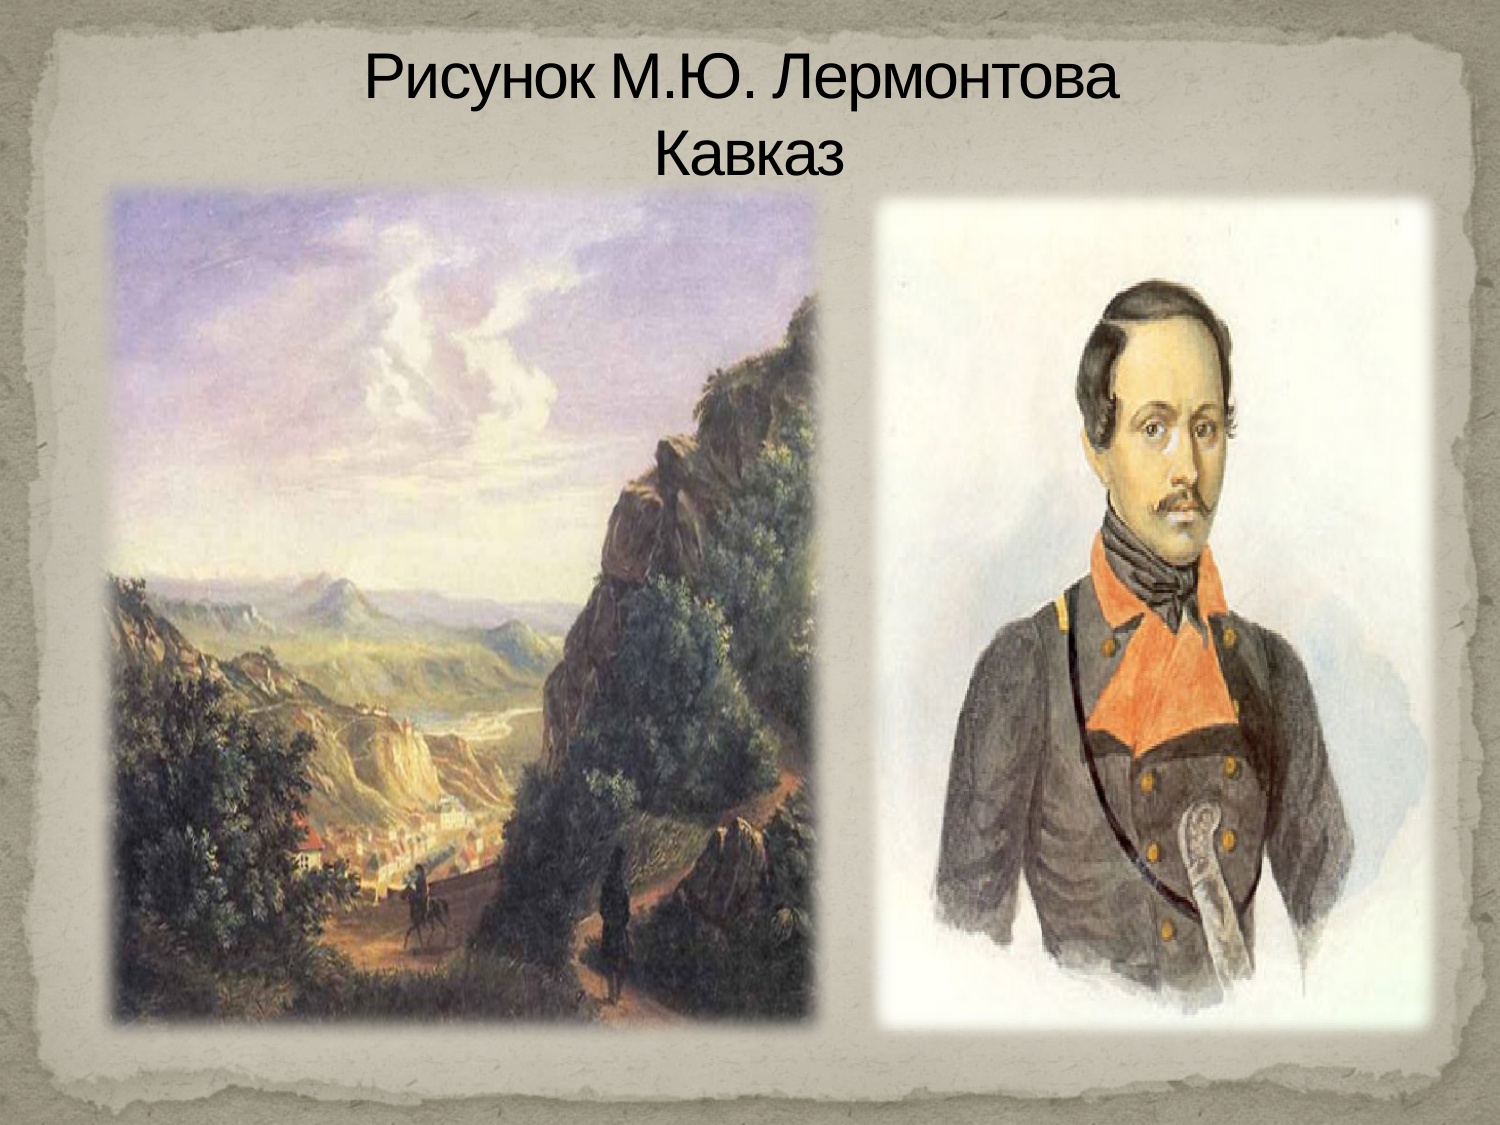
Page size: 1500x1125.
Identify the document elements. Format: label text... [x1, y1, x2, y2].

title Рисунок М.Ю. Лермонтова Кавказ [74, 24, 1425, 197]
picture [857, 174, 1450, 1053]
picture [94, 173, 832, 1042]
